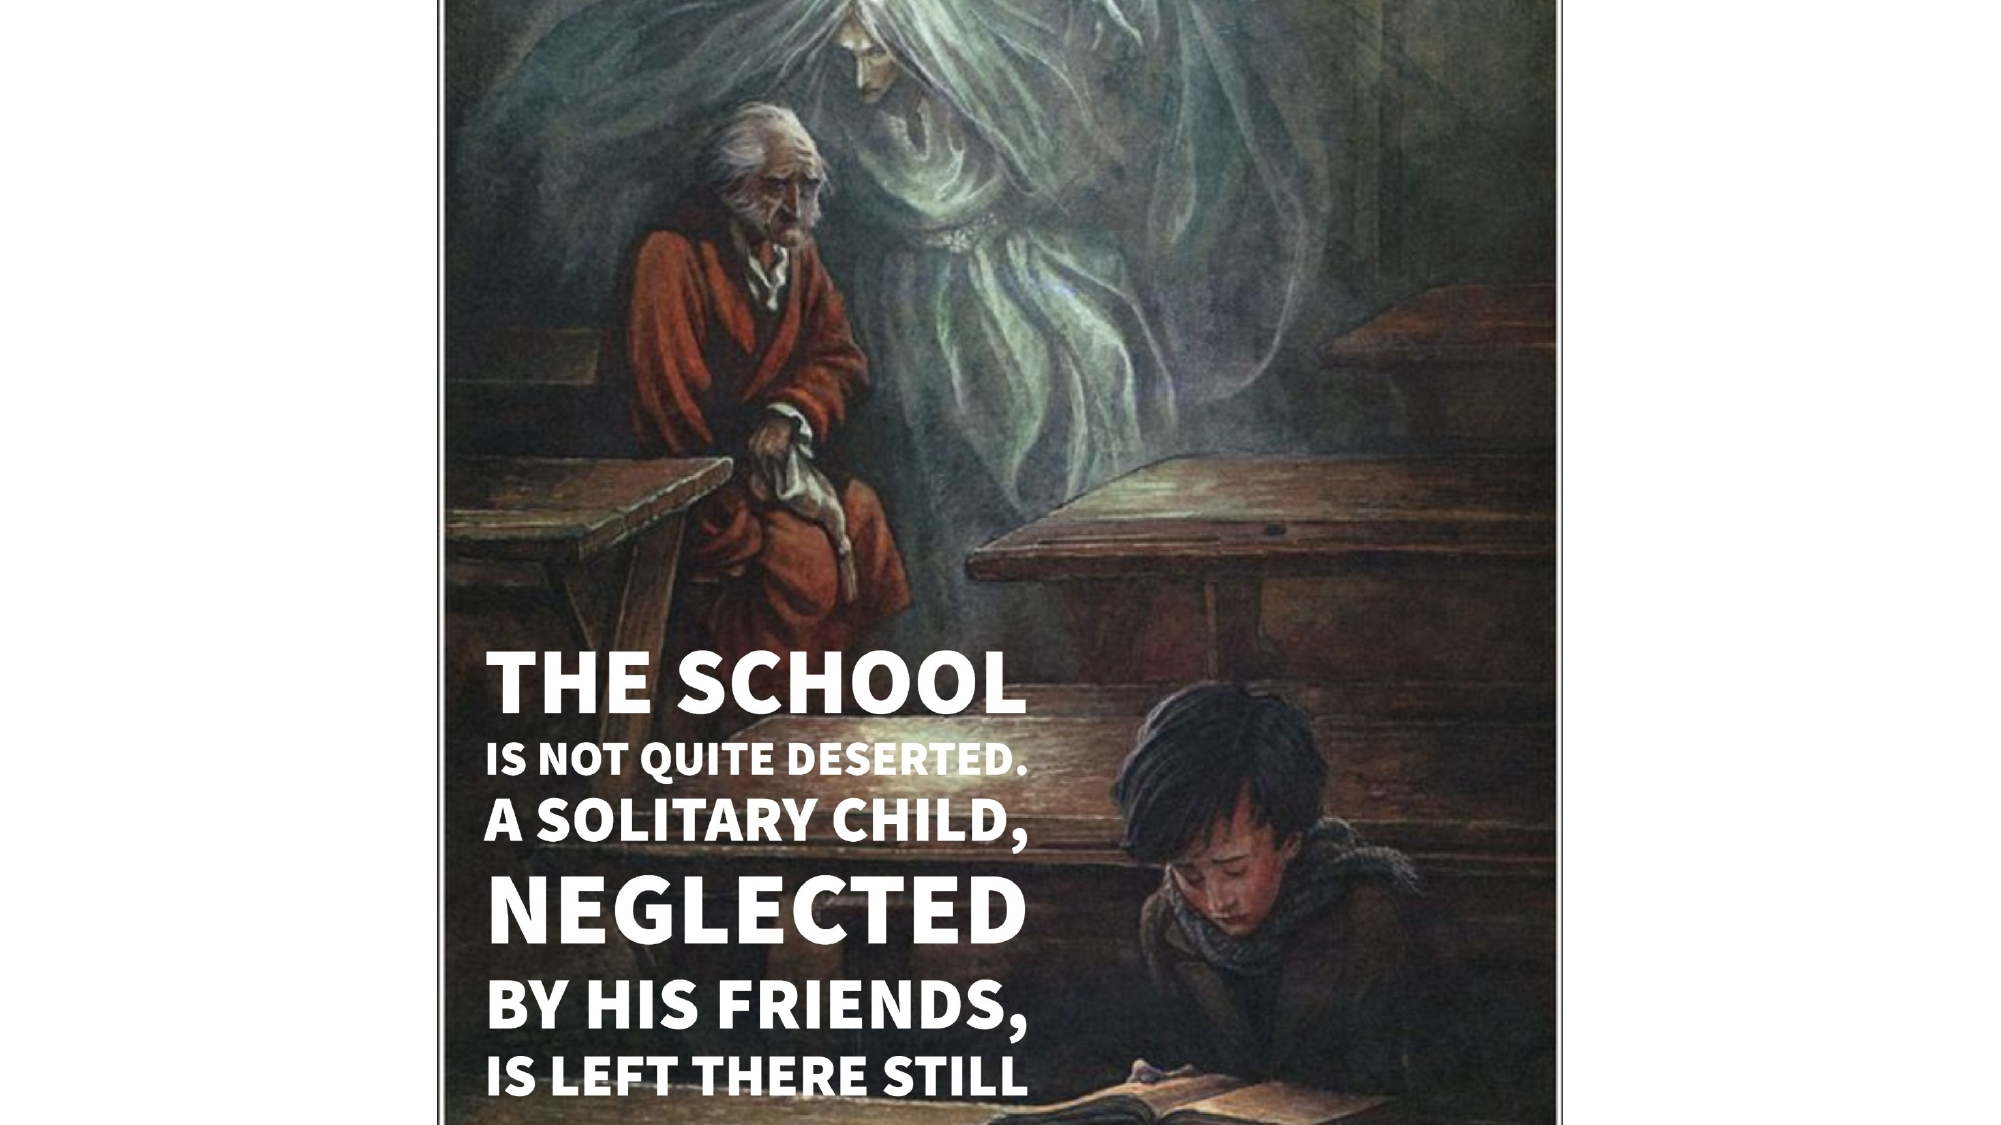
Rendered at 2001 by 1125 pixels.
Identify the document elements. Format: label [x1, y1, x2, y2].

picture [437, 0, 1563, 1125]
